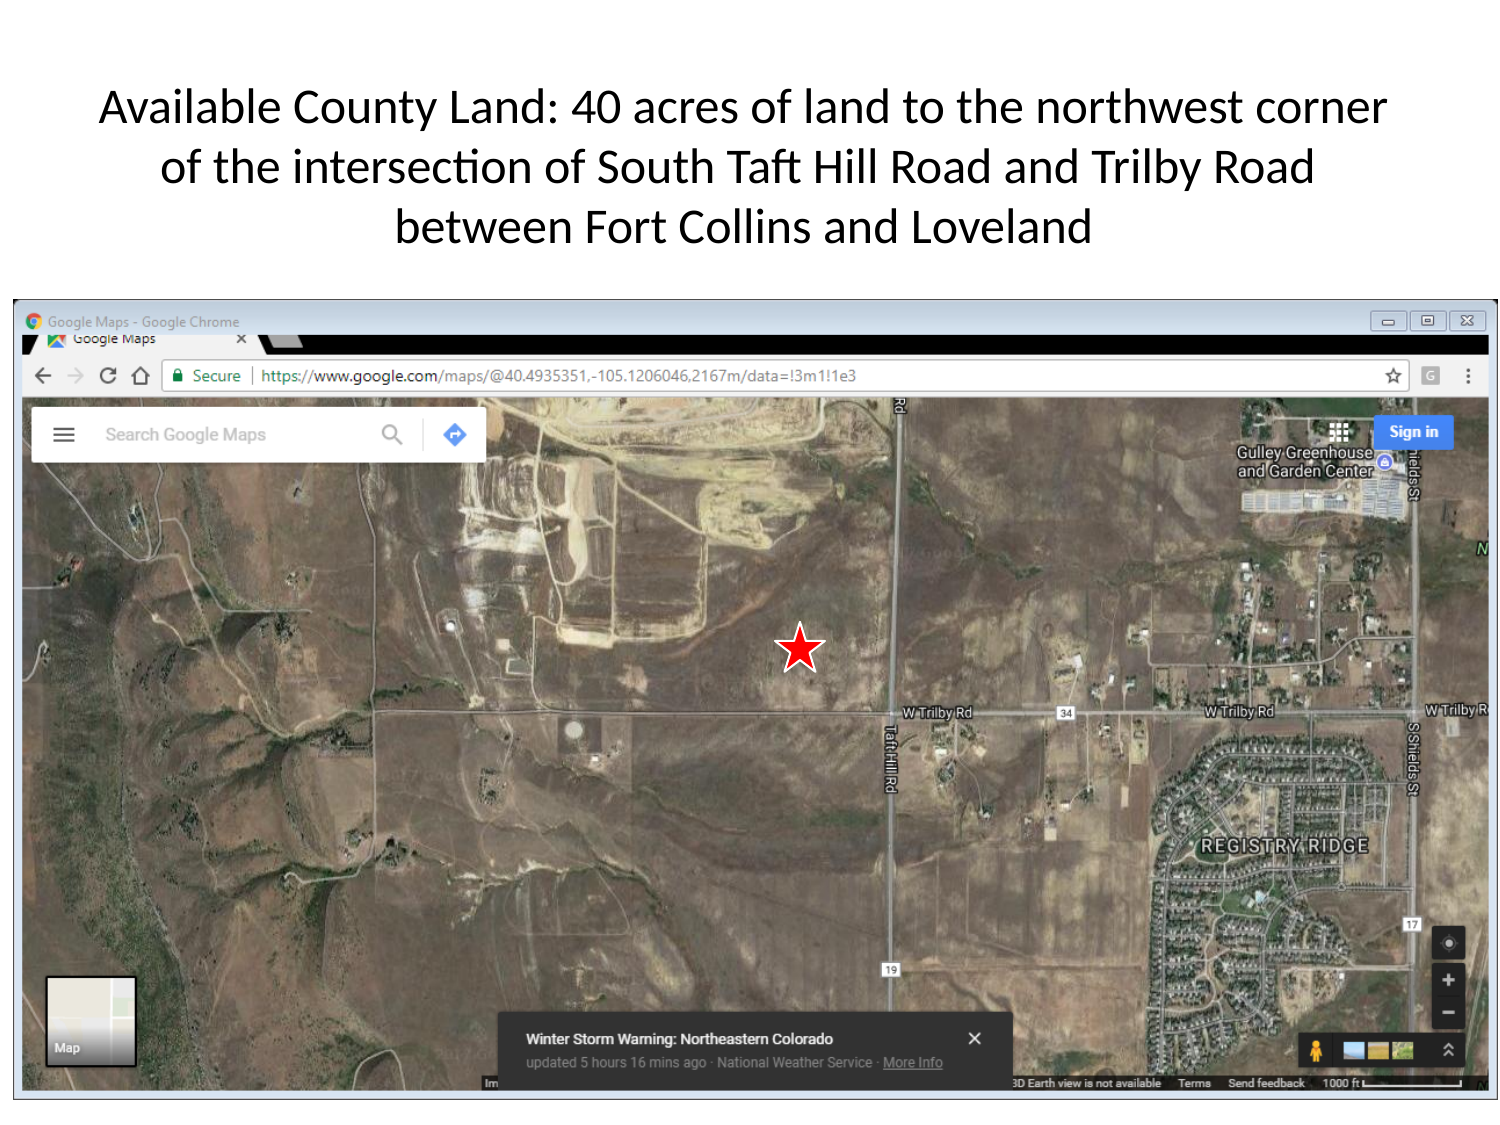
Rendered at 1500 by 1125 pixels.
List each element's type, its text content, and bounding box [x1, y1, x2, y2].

text_box Available County Land: 40 acres of land to the northwest corner of the intersection of South Taft Hill Road and Trilby Road between Fort Collins and Loveland [74, 65, 1413, 261]
picture [13, 299, 1498, 1101]
